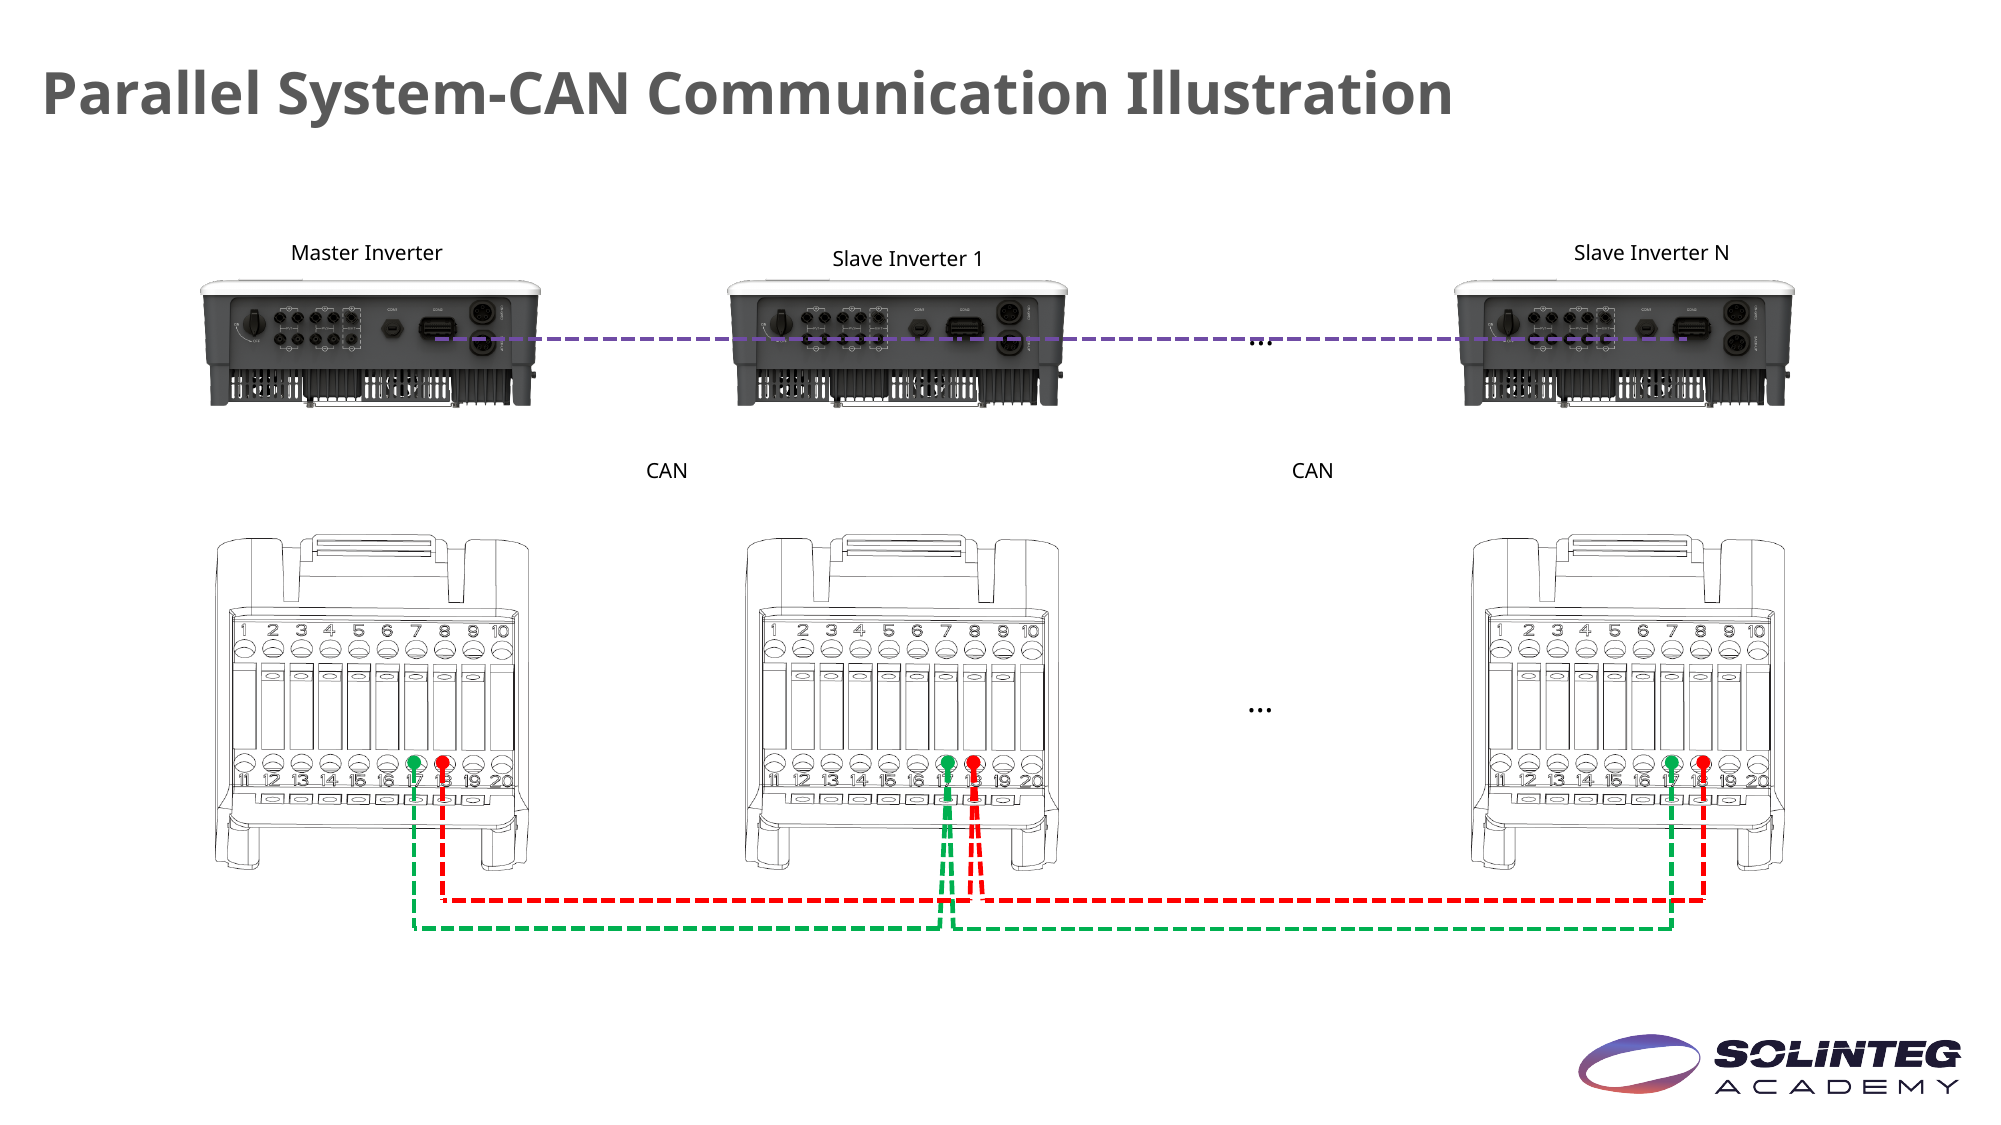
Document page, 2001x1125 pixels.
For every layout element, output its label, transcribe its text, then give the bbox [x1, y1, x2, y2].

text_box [172, 227, 1823, 930]
picture [1578, 1034, 1962, 1094]
text_box Parallel System-CAN Communication Illustration [27, 48, 1470, 134]
